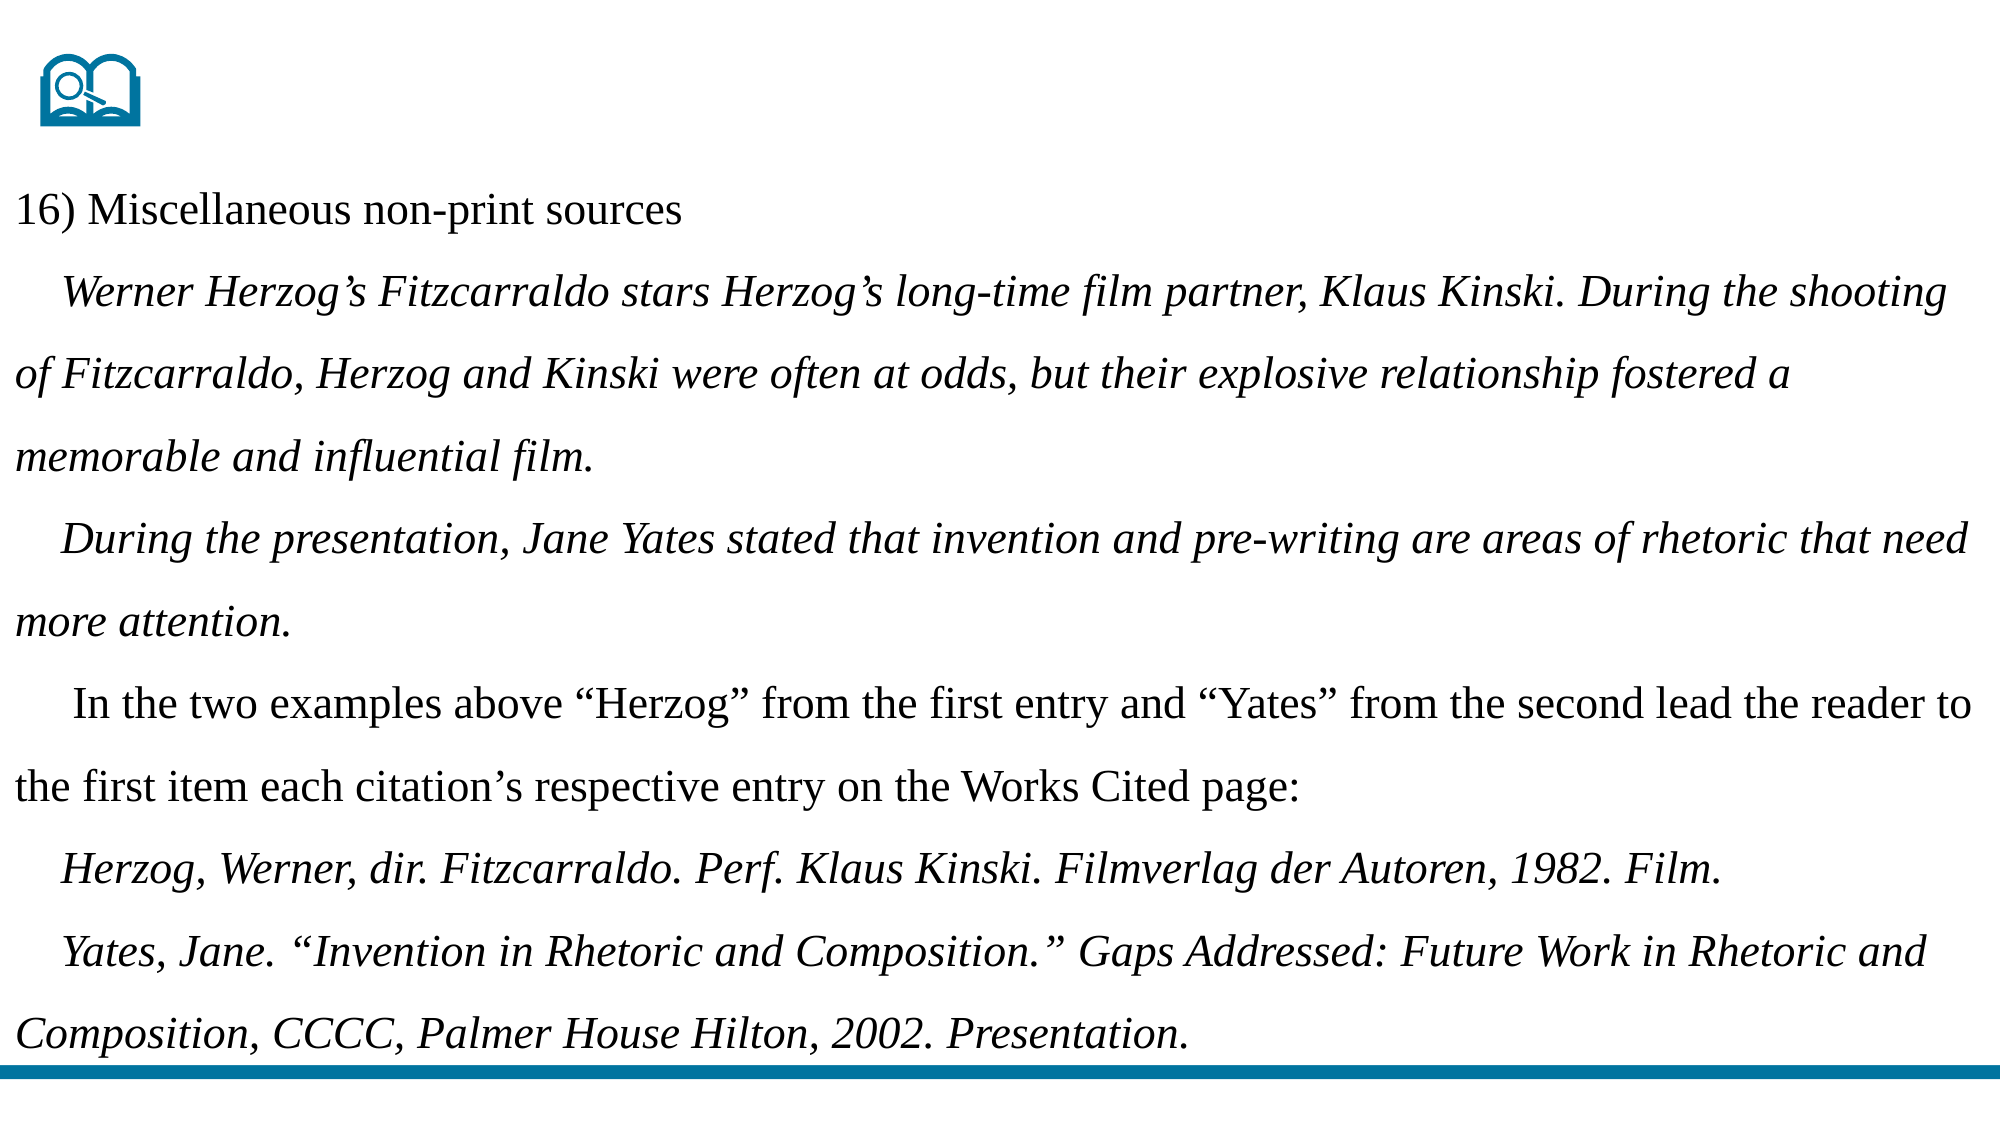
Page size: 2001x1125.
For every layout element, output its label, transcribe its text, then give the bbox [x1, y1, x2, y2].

text_box 16) Miscellaneous non-print sources Werner Herzog’s Fitzcarraldo stars Herzog’s long-time film partner, Klaus Kinski. During the shooting of Fitzcarraldo, Herzog and Kinski were often at odds, but their explosive relationship fostered a memorable and influential film. During the presentation, Jane Yates stated that invention and pre-writing are areas of rhetoric that need more attention. In the two examples above “Herzog” from the first entry and “Yates” from the second lead the reader to the first item each citation’s respective entry on the Works Cited page: Herzog, Werner, dir. Fitzcarraldo. Perf. Klaus Kinski. Filmverlag der Autoren, 1982. Film. Yates, Jane. “Invention in Rhetoric and Composition.” Gaps Addressed: Future Work in Rhetoric and Composition, CCCC, Palmer House Hilton, 2002. Presentation. [0, 143, 2000, 1066]
